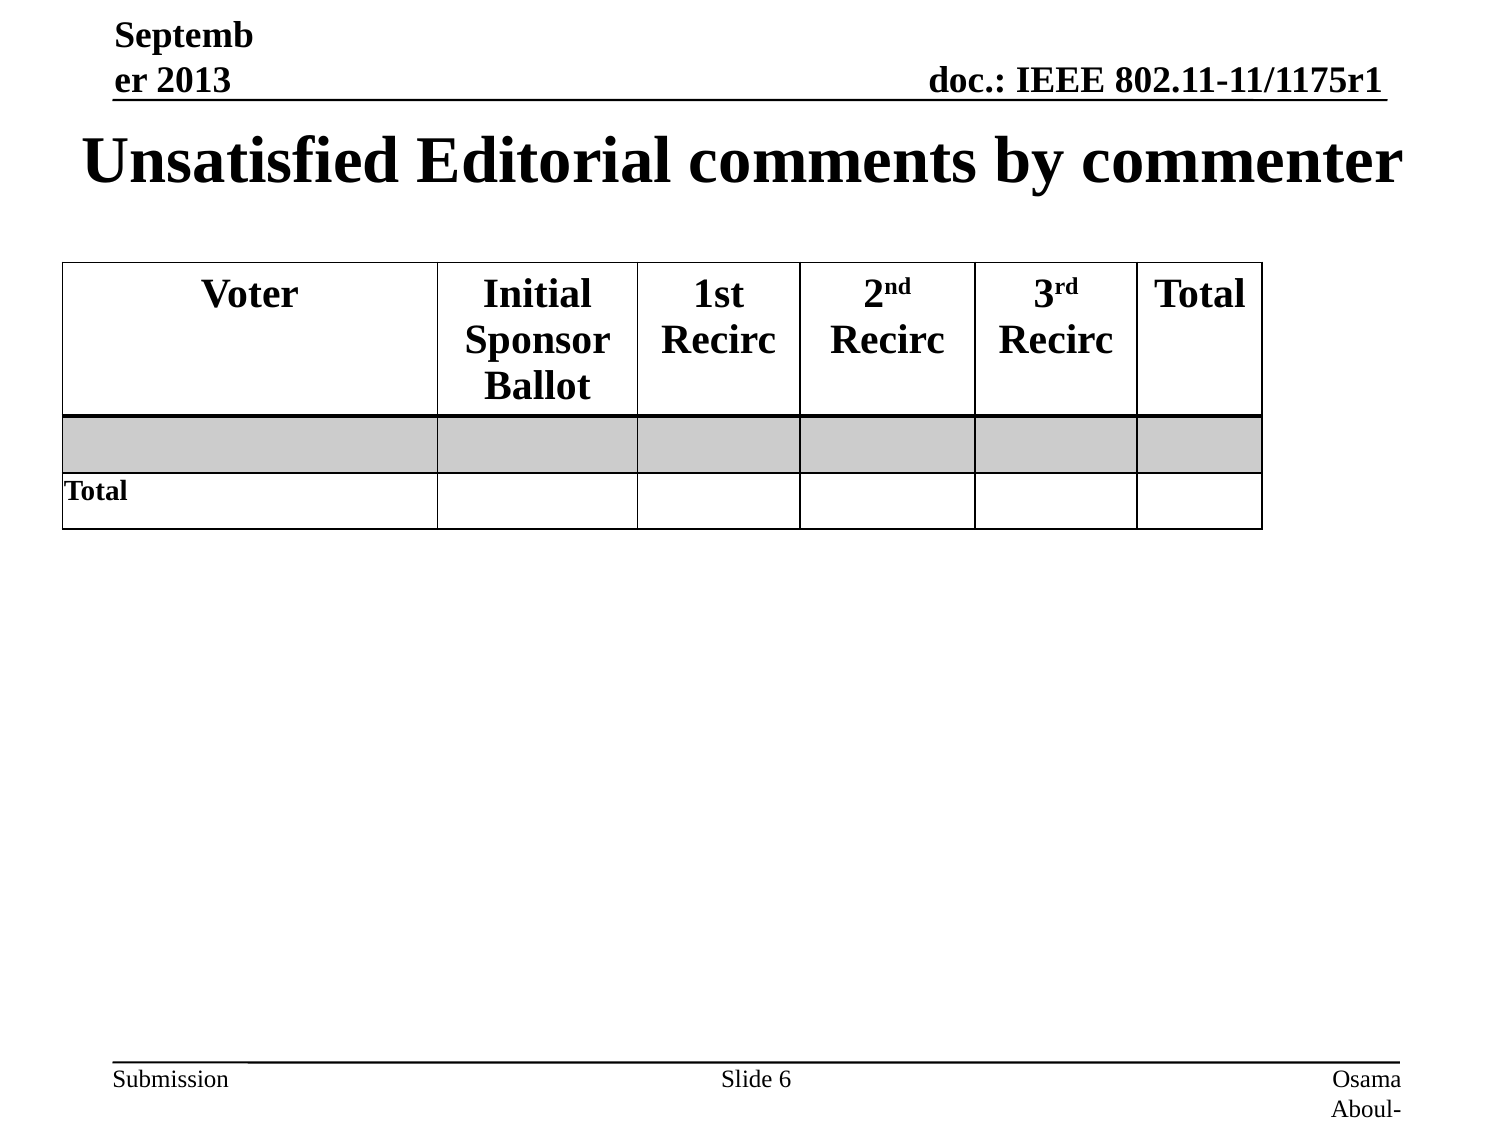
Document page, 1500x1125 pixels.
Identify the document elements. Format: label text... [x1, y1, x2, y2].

table_cell [638, 474, 799, 528]
table_header Initial Sponsor Ballot [438, 263, 637, 414]
footer Osama Aboul-Magd (Huawei Technologies) [1324, 1061, 1402, 1093]
table_cell [438, 418, 637, 472]
title Unsatisfied Editorial comments by commenter [62, 112, 1426, 201]
table_header Total [1138, 263, 1261, 414]
table_cell [438, 474, 637, 528]
table_header 1st Recirc [638, 263, 799, 414]
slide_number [114, 54, 270, 101]
table_cell [1138, 474, 1261, 528]
table_cell [63, 418, 437, 472]
table_cell [801, 418, 974, 472]
table_cell [1138, 418, 1261, 472]
table_cell Total [63, 474, 437, 528]
table_cell [638, 418, 799, 472]
table_header Voter [63, 263, 437, 414]
table_cell [976, 418, 1136, 472]
table_cell [976, 474, 1136, 528]
table_header 3rd Recirc [976, 263, 1136, 414]
slide_number Slide 6 [712, 1061, 800, 1093]
table_cell [801, 474, 974, 528]
table_header 2nd Recirc [801, 263, 974, 414]
